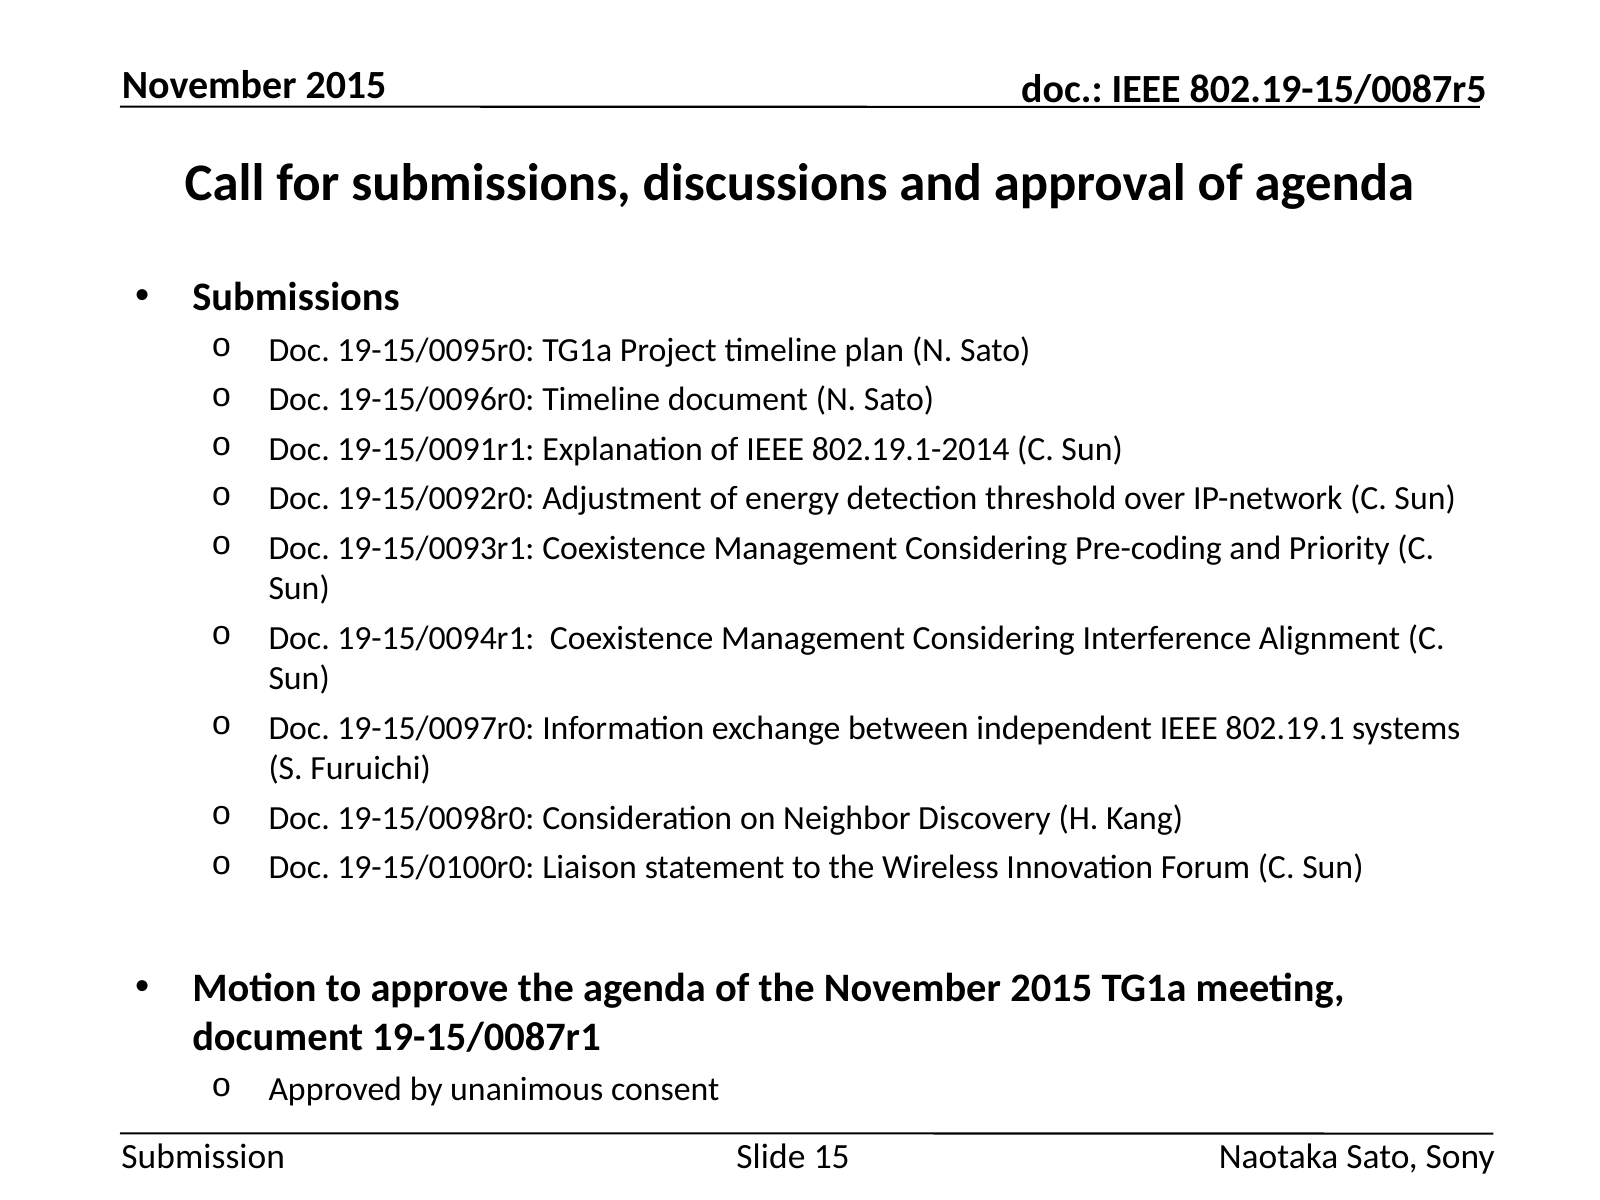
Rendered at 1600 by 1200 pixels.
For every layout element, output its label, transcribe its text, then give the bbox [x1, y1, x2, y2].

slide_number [121, 58, 451, 107]
footer Naotaka Sato, Sony [937, 1132, 1495, 1174]
list Submissions Doc. 19-15/0095r0: TG1a Project timeline plan (N. Sato) Doc. 19-15/0096r0: Timeline document (N. Sato) Doc. 19-15/0091r1: Explanation of IEEE 802.19.1-2014 (C. Sun) Doc. 19-15/0092r0: Adjustment of energy detection threshold over IP-network (C. Sun) Doc. 19-15/0093r1: Coexistence Management Considering Pre-coding and Priority (C. Sun) Doc. 19-15/0094r1: Coexistence Management Considering Interference Alignment (C. Sun) Doc. 19-15/0097r0: Information exchange between independent IEEE 802.19.1 systems (S. Furuichi) Doc. 19-15/0098r0: Consideration on Neighbor Discovery (H. Kang) Doc. 19-15/0100r0: Liaison statement to the Wireless Innovation Forum (C. Sun) Motion to approve the agenda of the November 2015 TG1a meeting, document 19-15/0087r1 Approved by unanimous consent [119, 262, 1480, 1126]
title Call for submissions, discussions and approval of agenda [119, 119, 1480, 238]
slide_number Slide 15 [733, 1132, 854, 1197]
